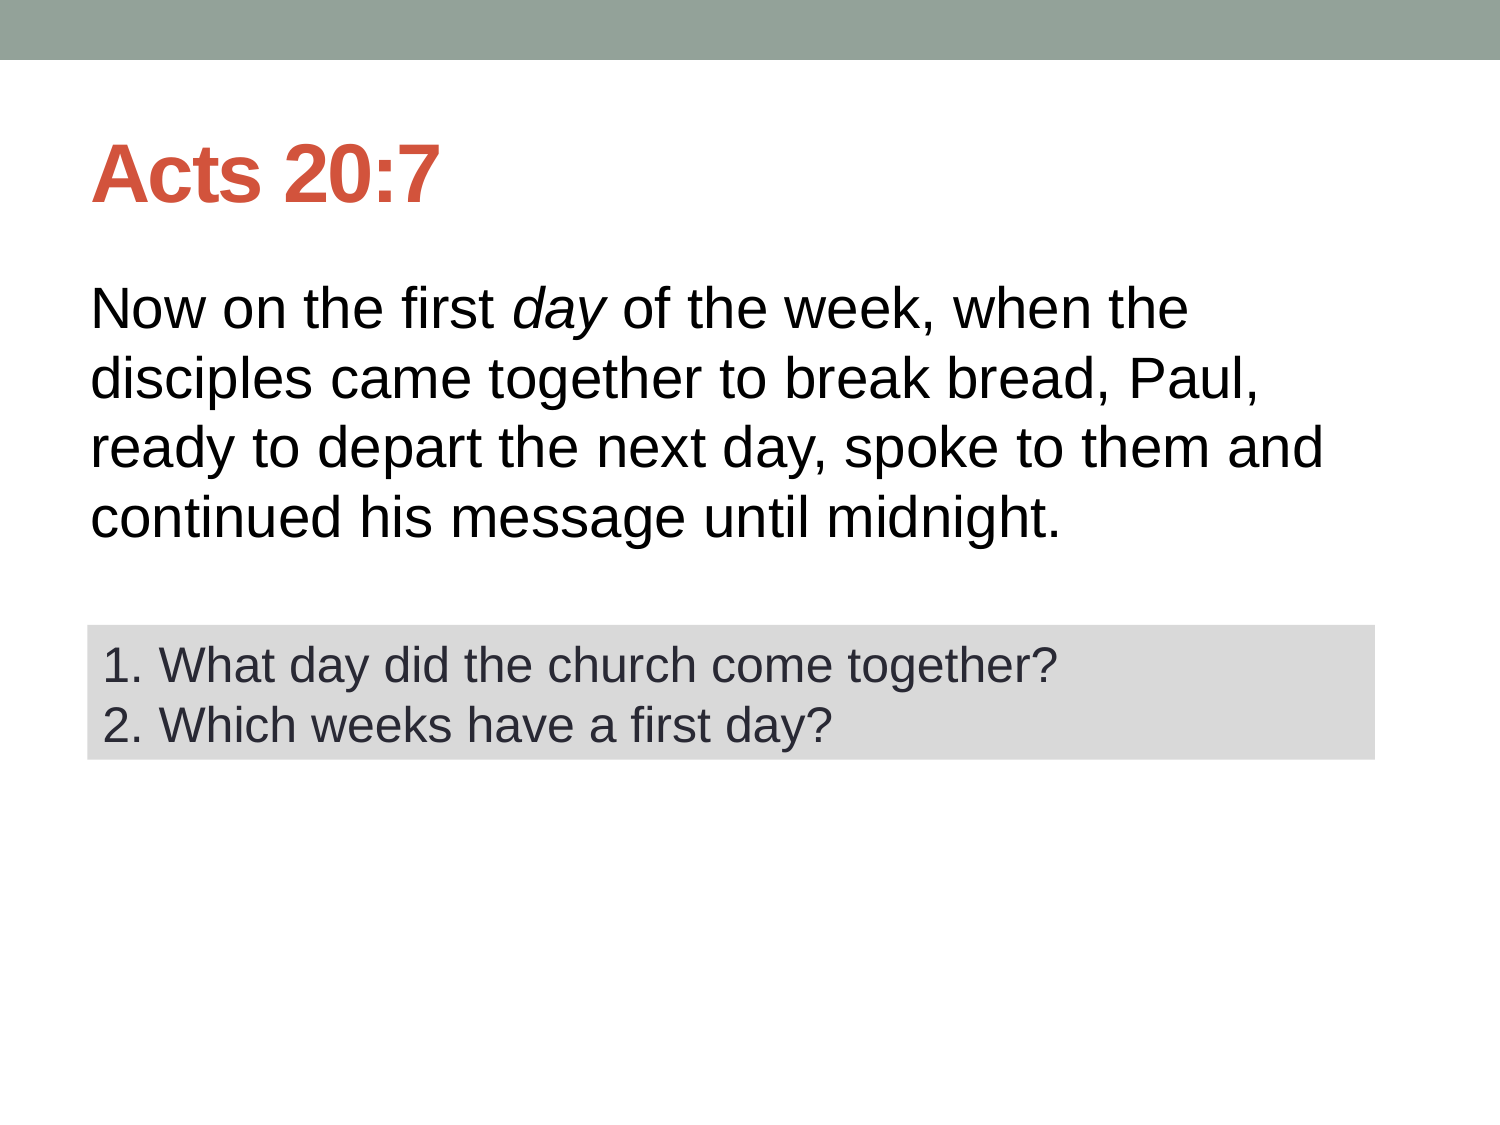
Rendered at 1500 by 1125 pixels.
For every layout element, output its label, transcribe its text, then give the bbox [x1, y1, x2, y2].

text_box What day did the church come together? Which weeks have a first day? [87, 624, 1375, 760]
title Acts 20:7 [75, 87, 1425, 250]
list Now on the first day of the week, when the disciples came together to break bread, Paul, ready to depart the next day, spoke to them and continued his message until midnight. [75, 262, 1425, 625]
